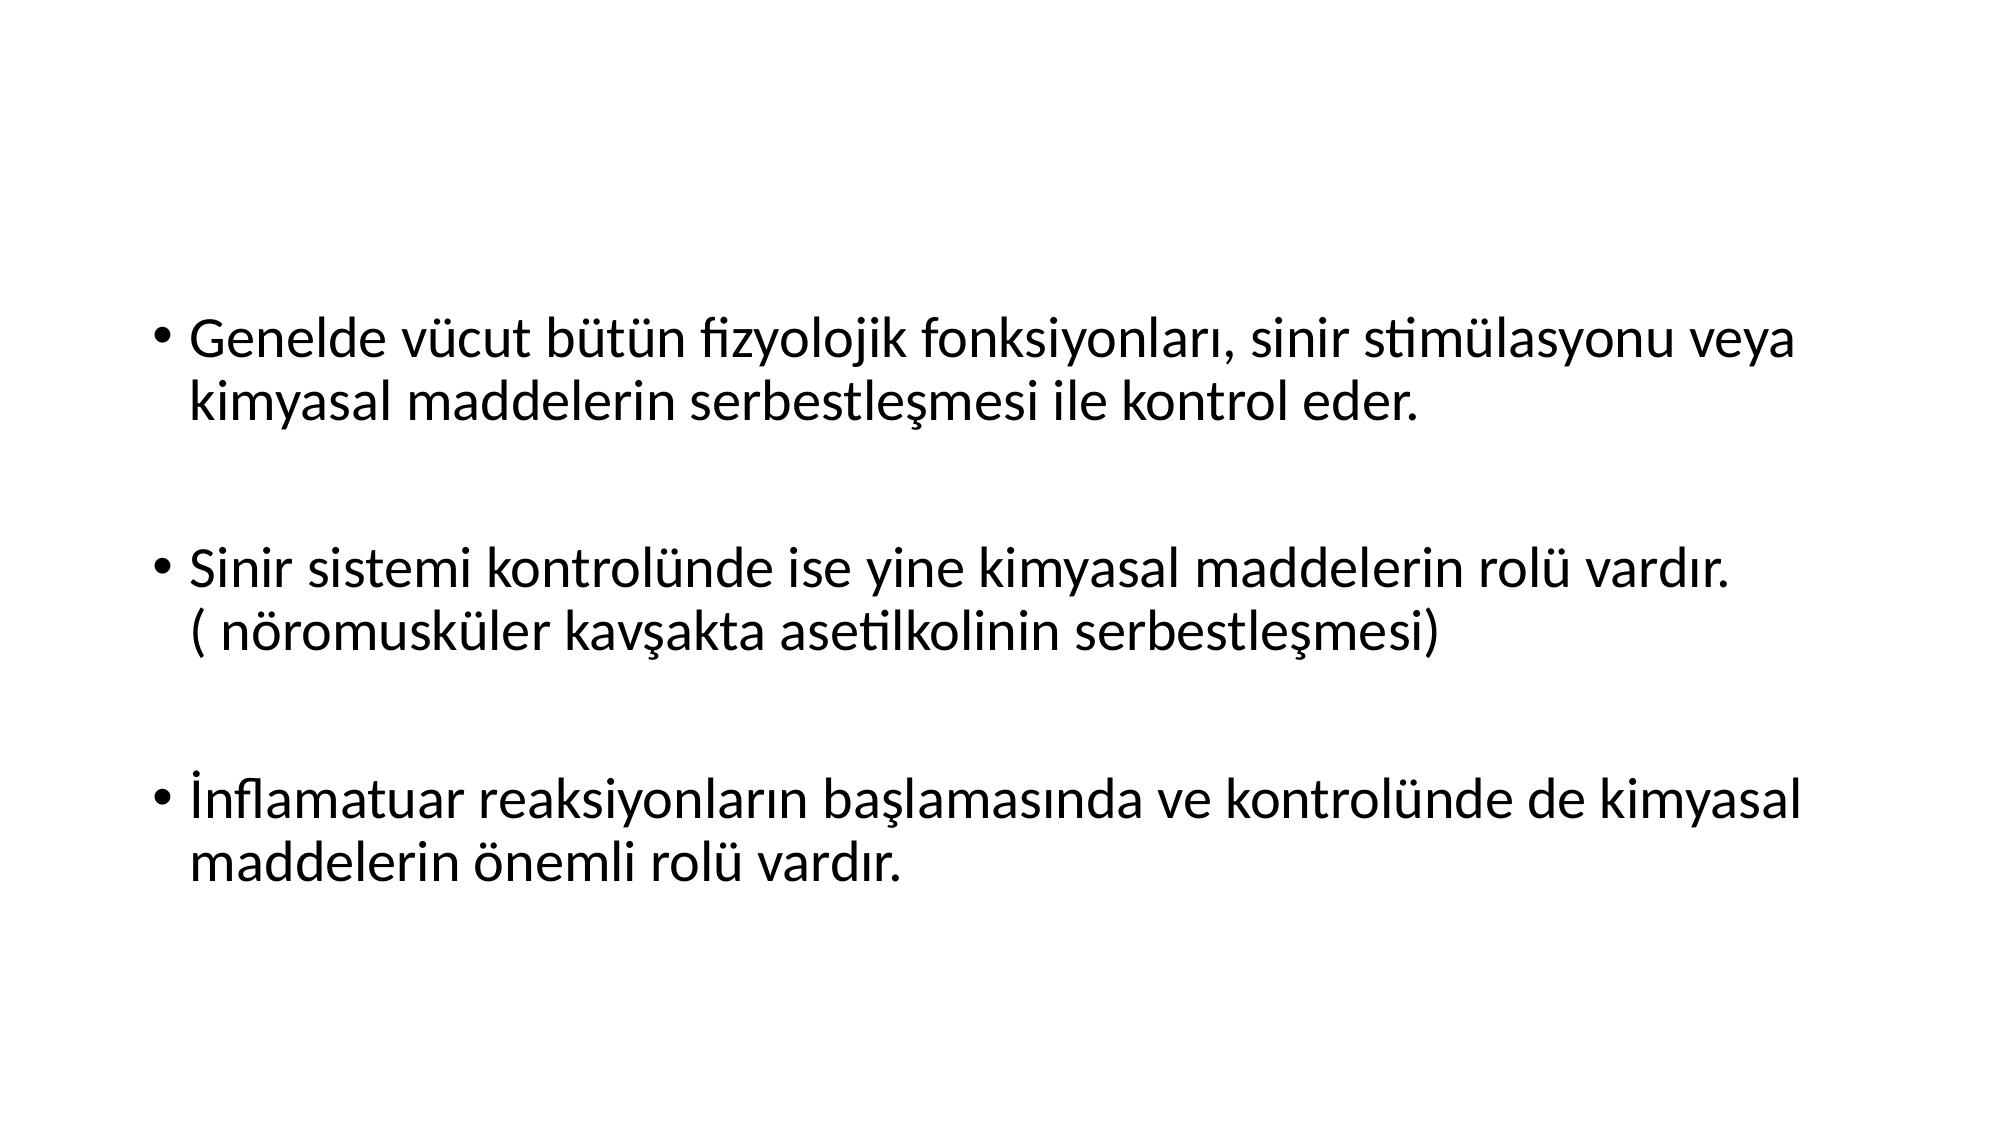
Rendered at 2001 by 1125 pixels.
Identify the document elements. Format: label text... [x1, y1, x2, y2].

list Genelde vücut bütün fizyolojik fonksiyonları, sinir stimülasyonu veya kimyasal maddelerin serbestleşmesi ile kontrol eder. Sinir sistemi kontrolünde ise yine kimyasal maddelerin rolü vardır. ( nöromusküler kavşakta asetilkolinin serbestleşmesi) İnflamatuar reaksiyonların başlamasında ve kontrolünde de kimyasal maddelerin önemli rolü vardır. [137, 299, 1863, 1014]
